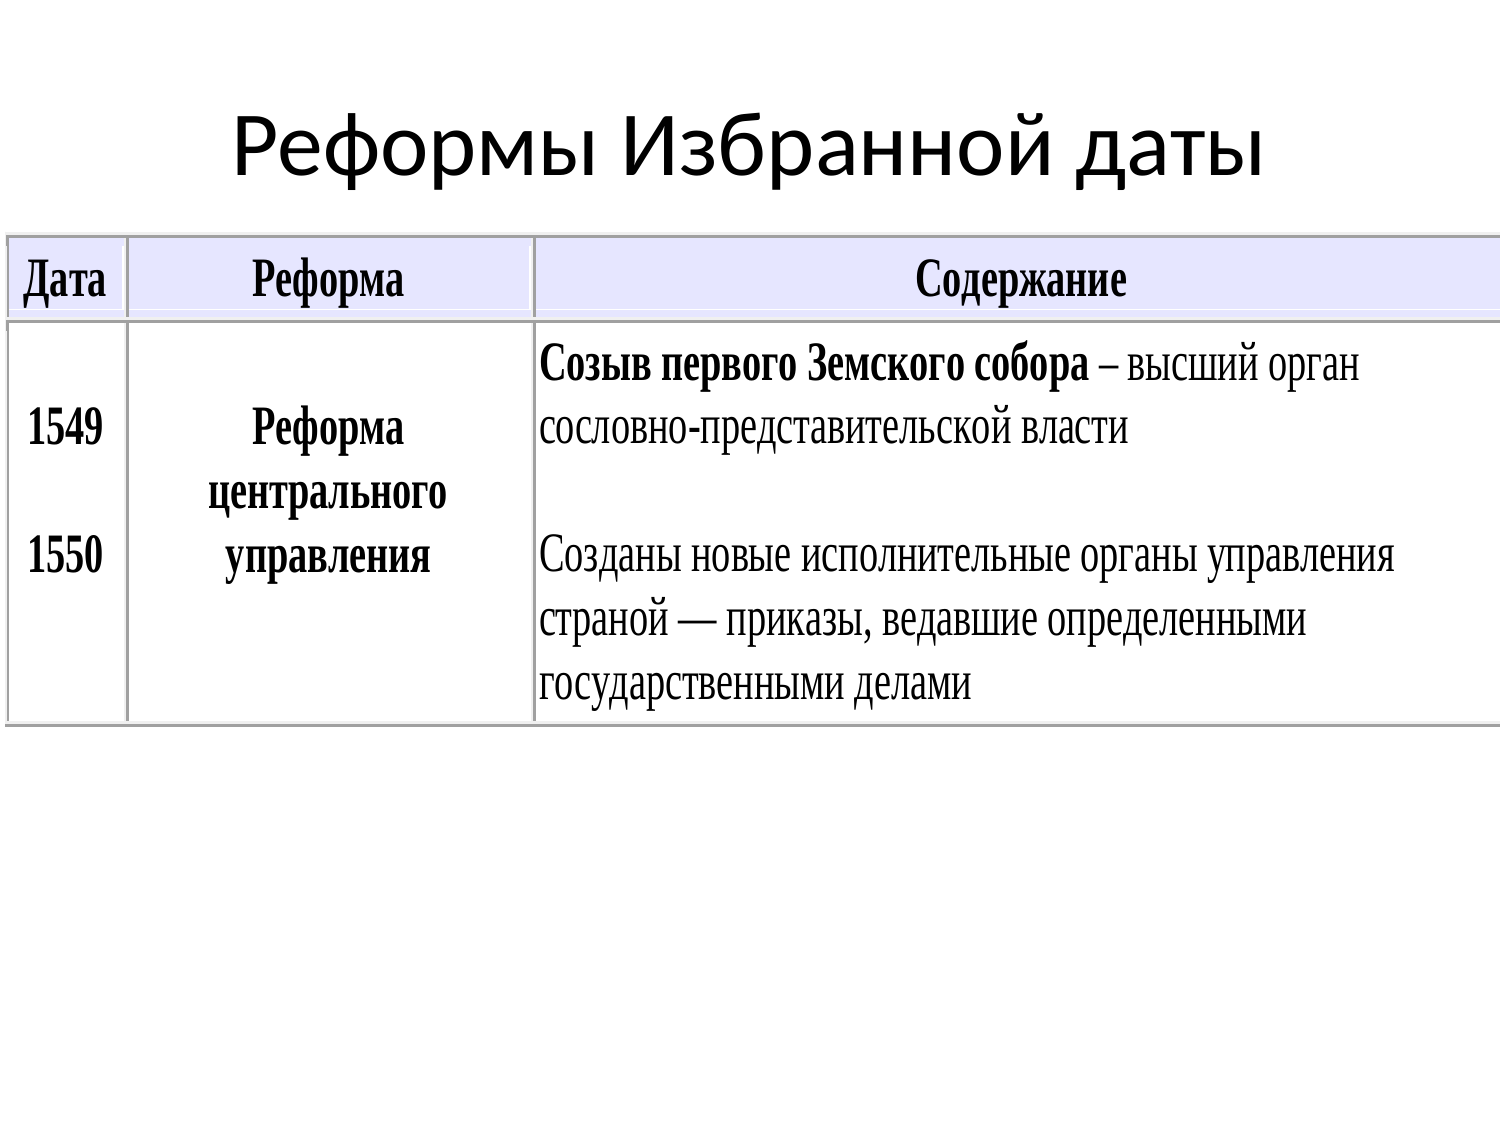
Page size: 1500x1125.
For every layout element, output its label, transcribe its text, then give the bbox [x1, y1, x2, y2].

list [4, 231, 1500, 847]
title Реформы Избранной даты [75, 45, 1425, 230]
